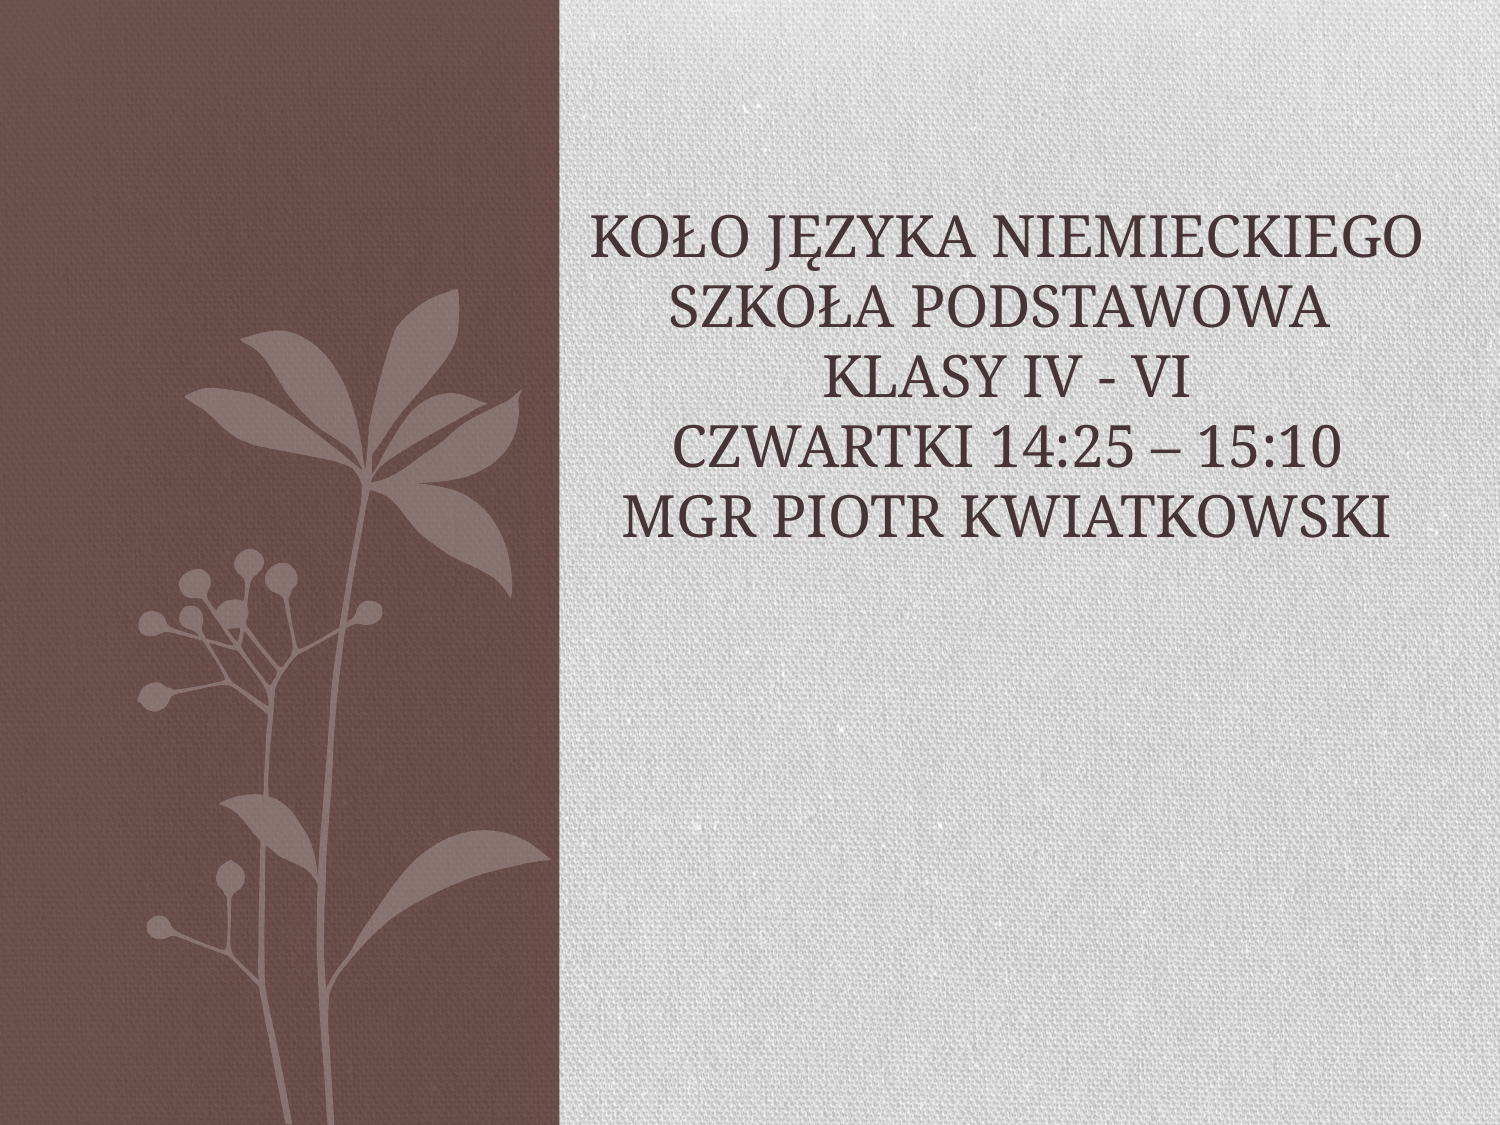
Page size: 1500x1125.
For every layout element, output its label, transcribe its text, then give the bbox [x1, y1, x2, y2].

title Koło języka niemieckiego szkoła podstawowa klasy IV - VI czwartki 14:25 – 15:10 mgr piotr kwiatkowski [561, 338, 1454, 717]
